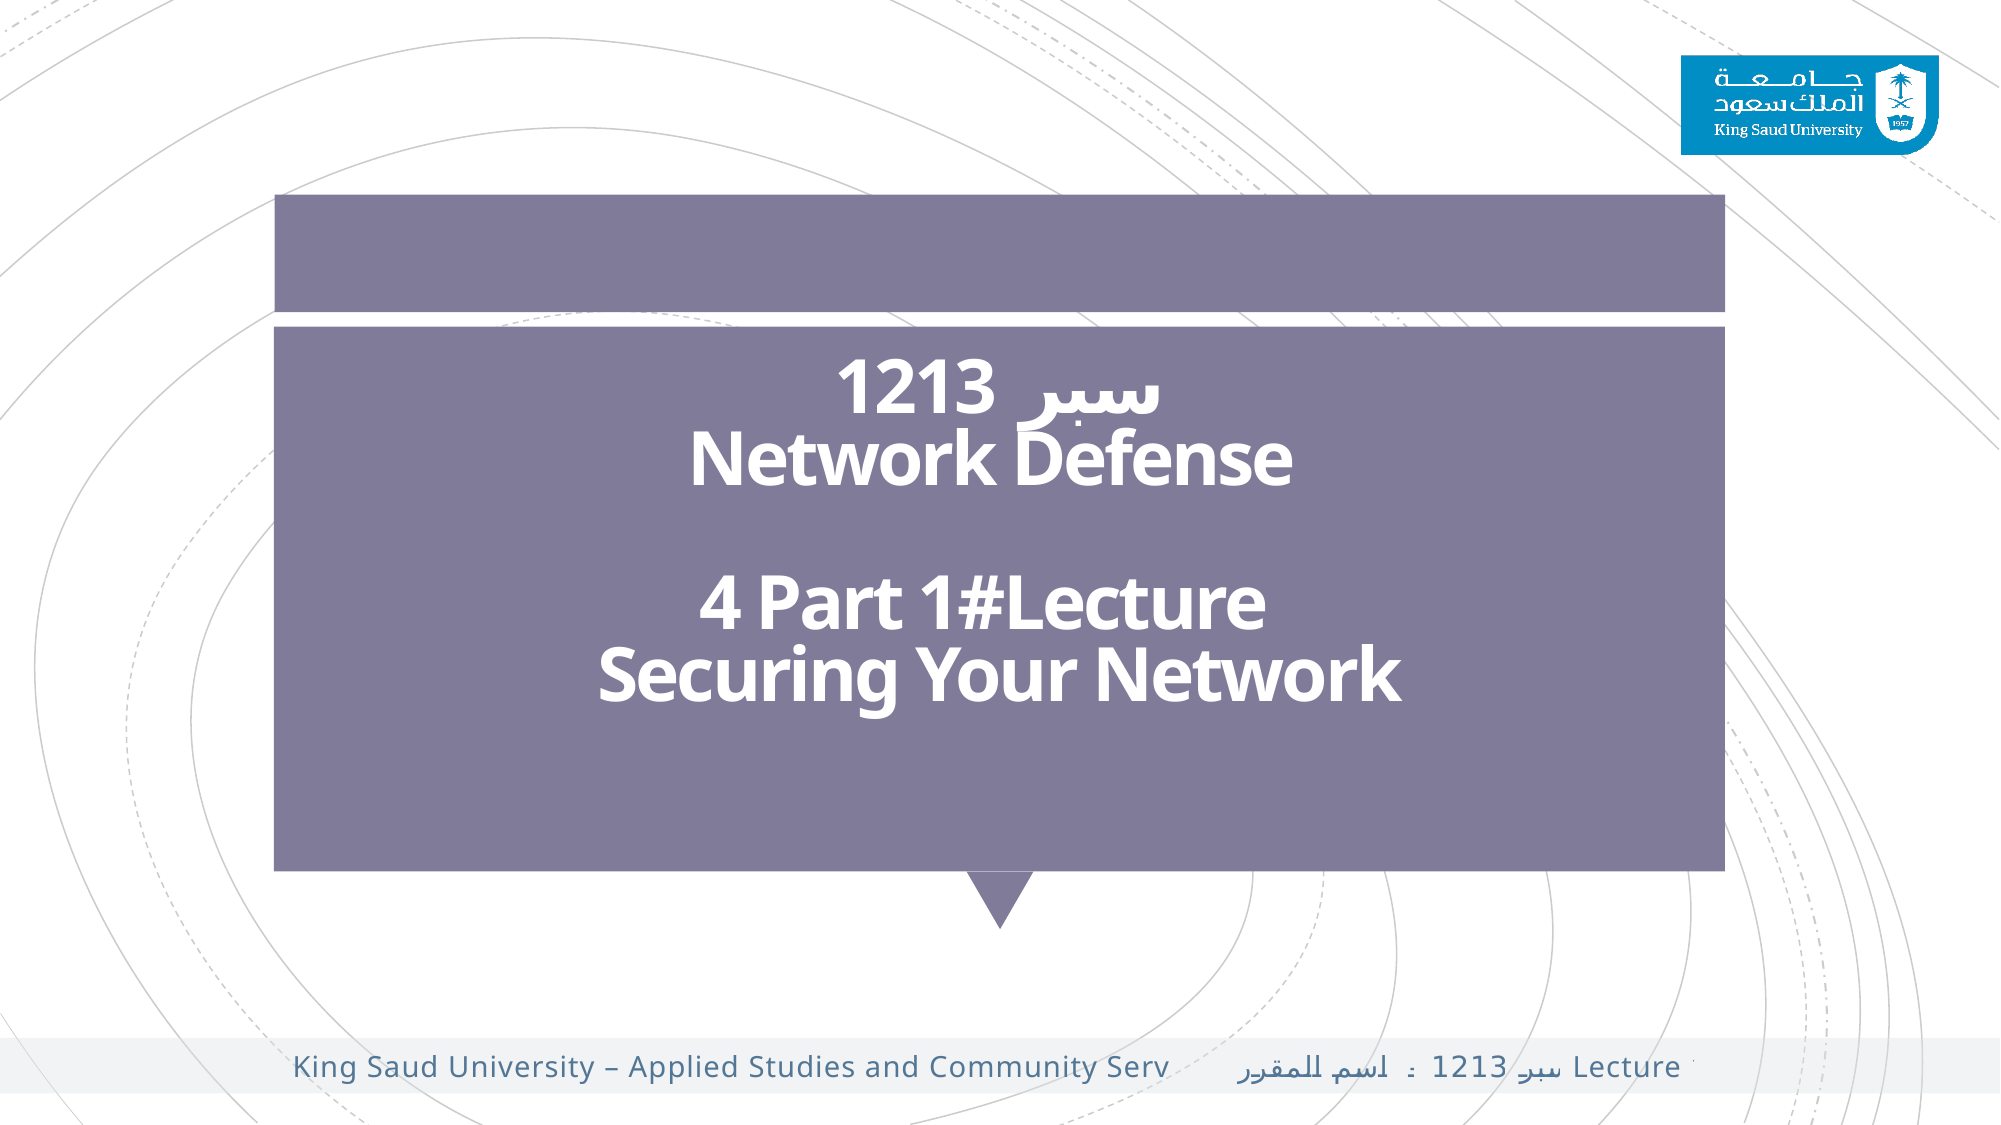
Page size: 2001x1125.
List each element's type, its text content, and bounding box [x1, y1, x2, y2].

picture [1669, 44, 1950, 163]
text_box King Saud University – Applied Studies and Community Service –سبر 1213 - اسم المقررLecture 1 [0, 1037, 2000, 1095]
title سبر 1213 Network Defense 4 Part 1#Lecture Securing Your Network [288, 419, 1712, 706]
